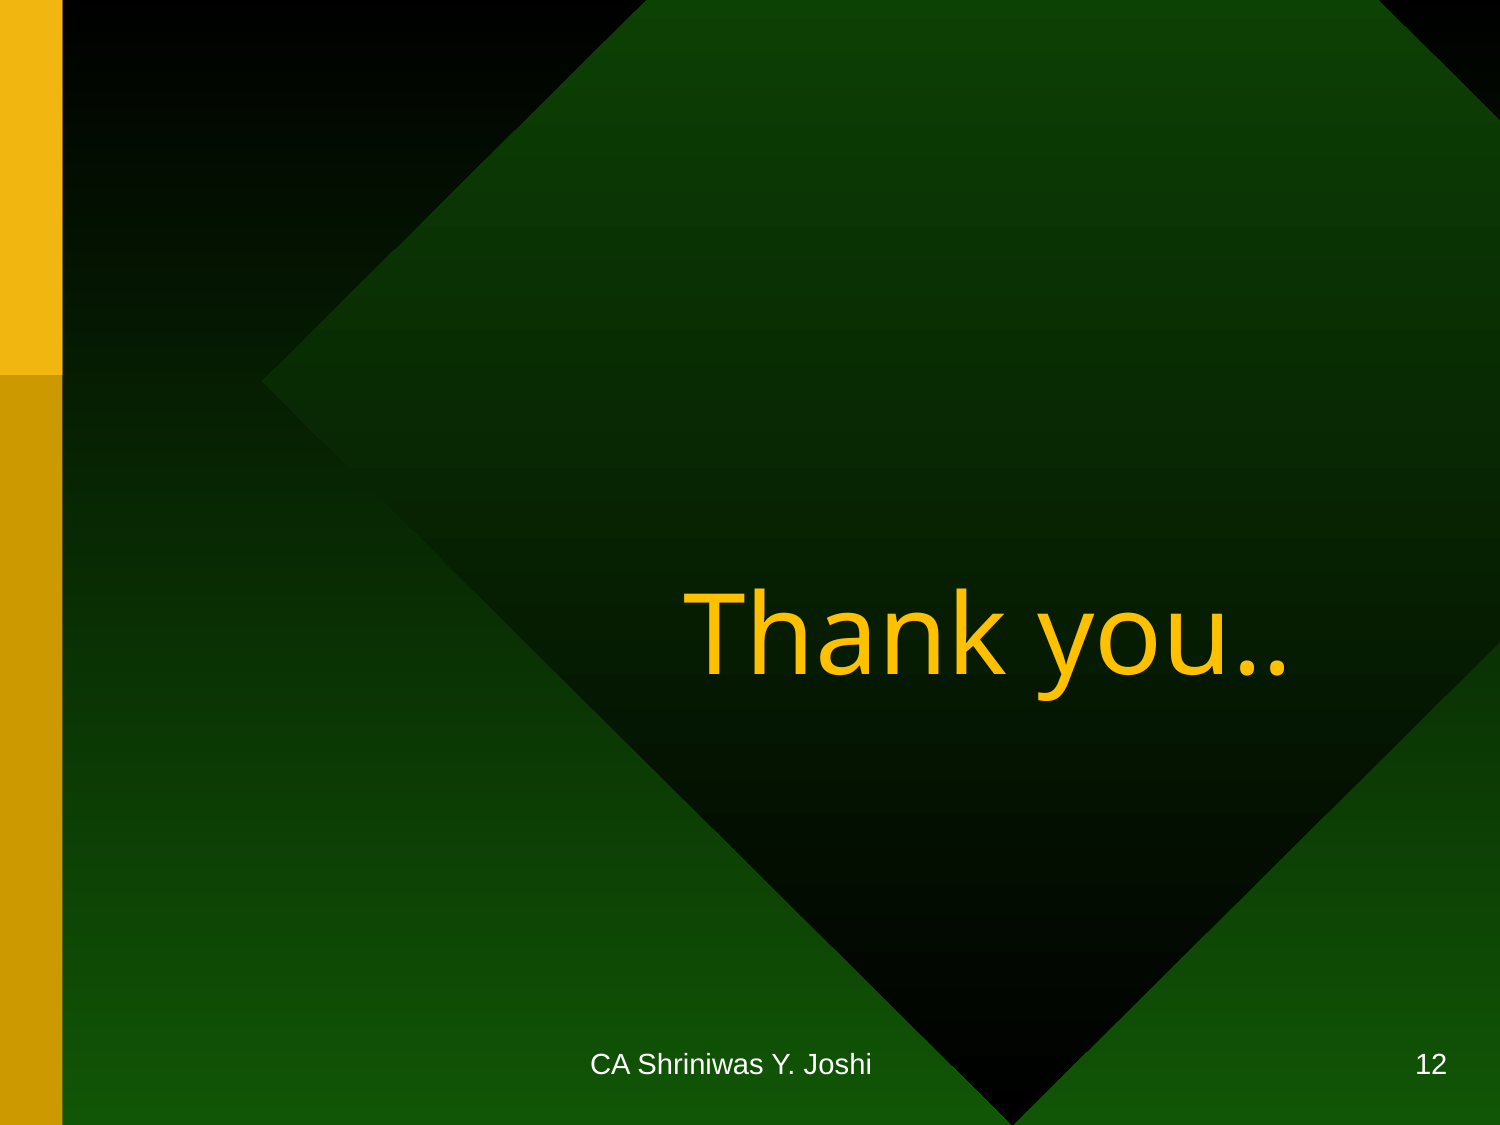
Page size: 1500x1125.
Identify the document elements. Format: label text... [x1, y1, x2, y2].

slide_number 12 [1087, 1049, 1463, 1088]
list Thank you.. [149, 187, 1388, 976]
footer CA Shriniwas Y. Joshi [374, 999, 1088, 1088]
